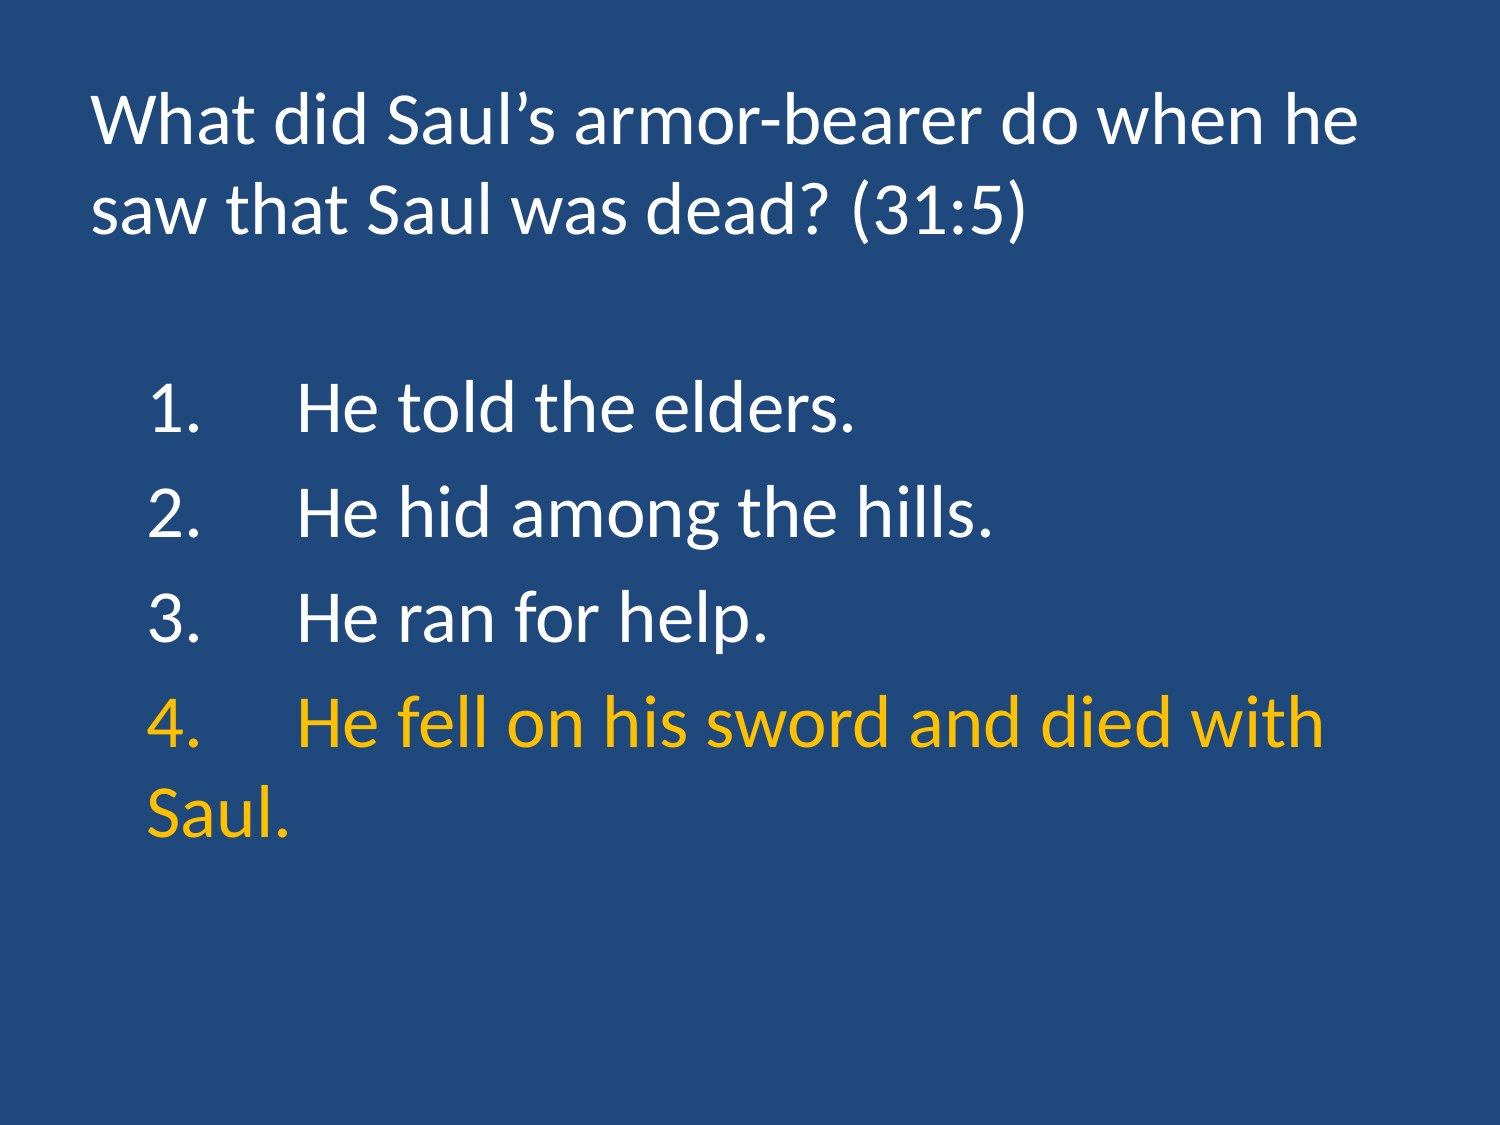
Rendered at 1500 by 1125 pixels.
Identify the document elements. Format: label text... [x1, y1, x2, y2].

list 1. He told the elders. 2. He hid among the hills. 3. He ran for help. 4. He fell on his sword and died with Saul. [75, 350, 1425, 1005]
title What did Saul’s armor-bearer do when he saw that Saul was dead? (31:5) [75, 45, 1425, 275]
